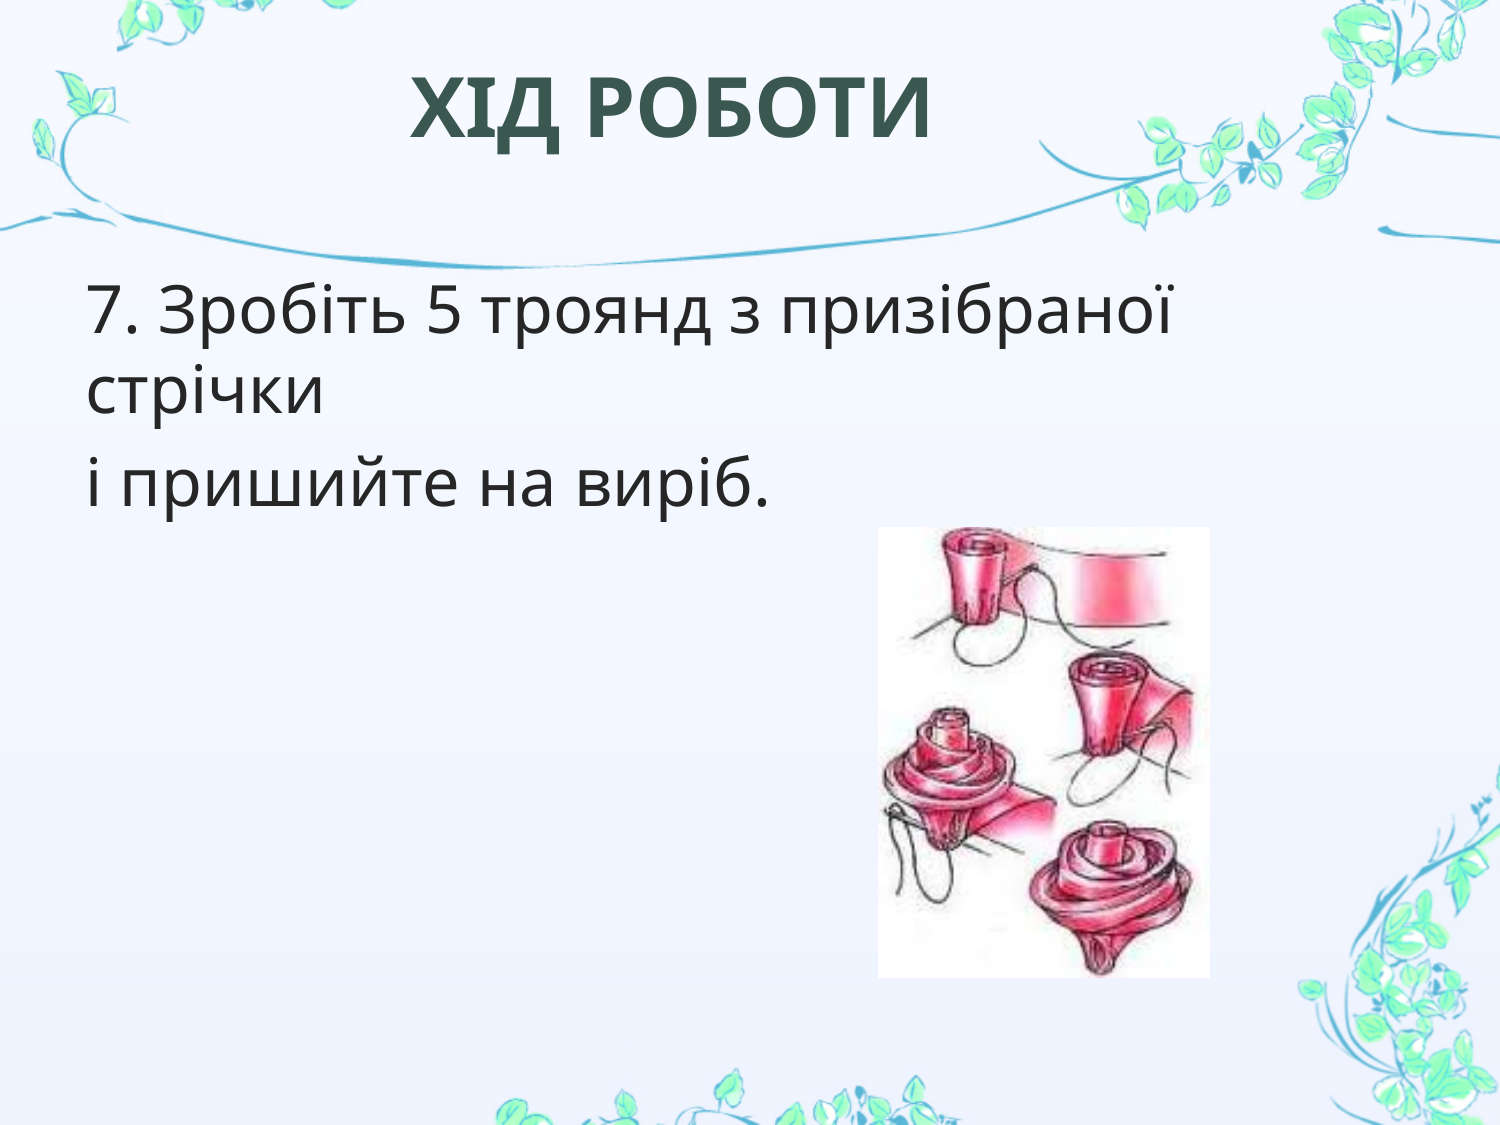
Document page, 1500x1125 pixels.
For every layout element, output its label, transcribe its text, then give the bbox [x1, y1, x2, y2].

list 7. Зробіть 5 троянд з призібраної стрічки і пришийте на виріб. [70, 328, 1346, 528]
picture [0, 0, 1500, 1125]
title Хід роботи [35, 46, 1311, 271]
